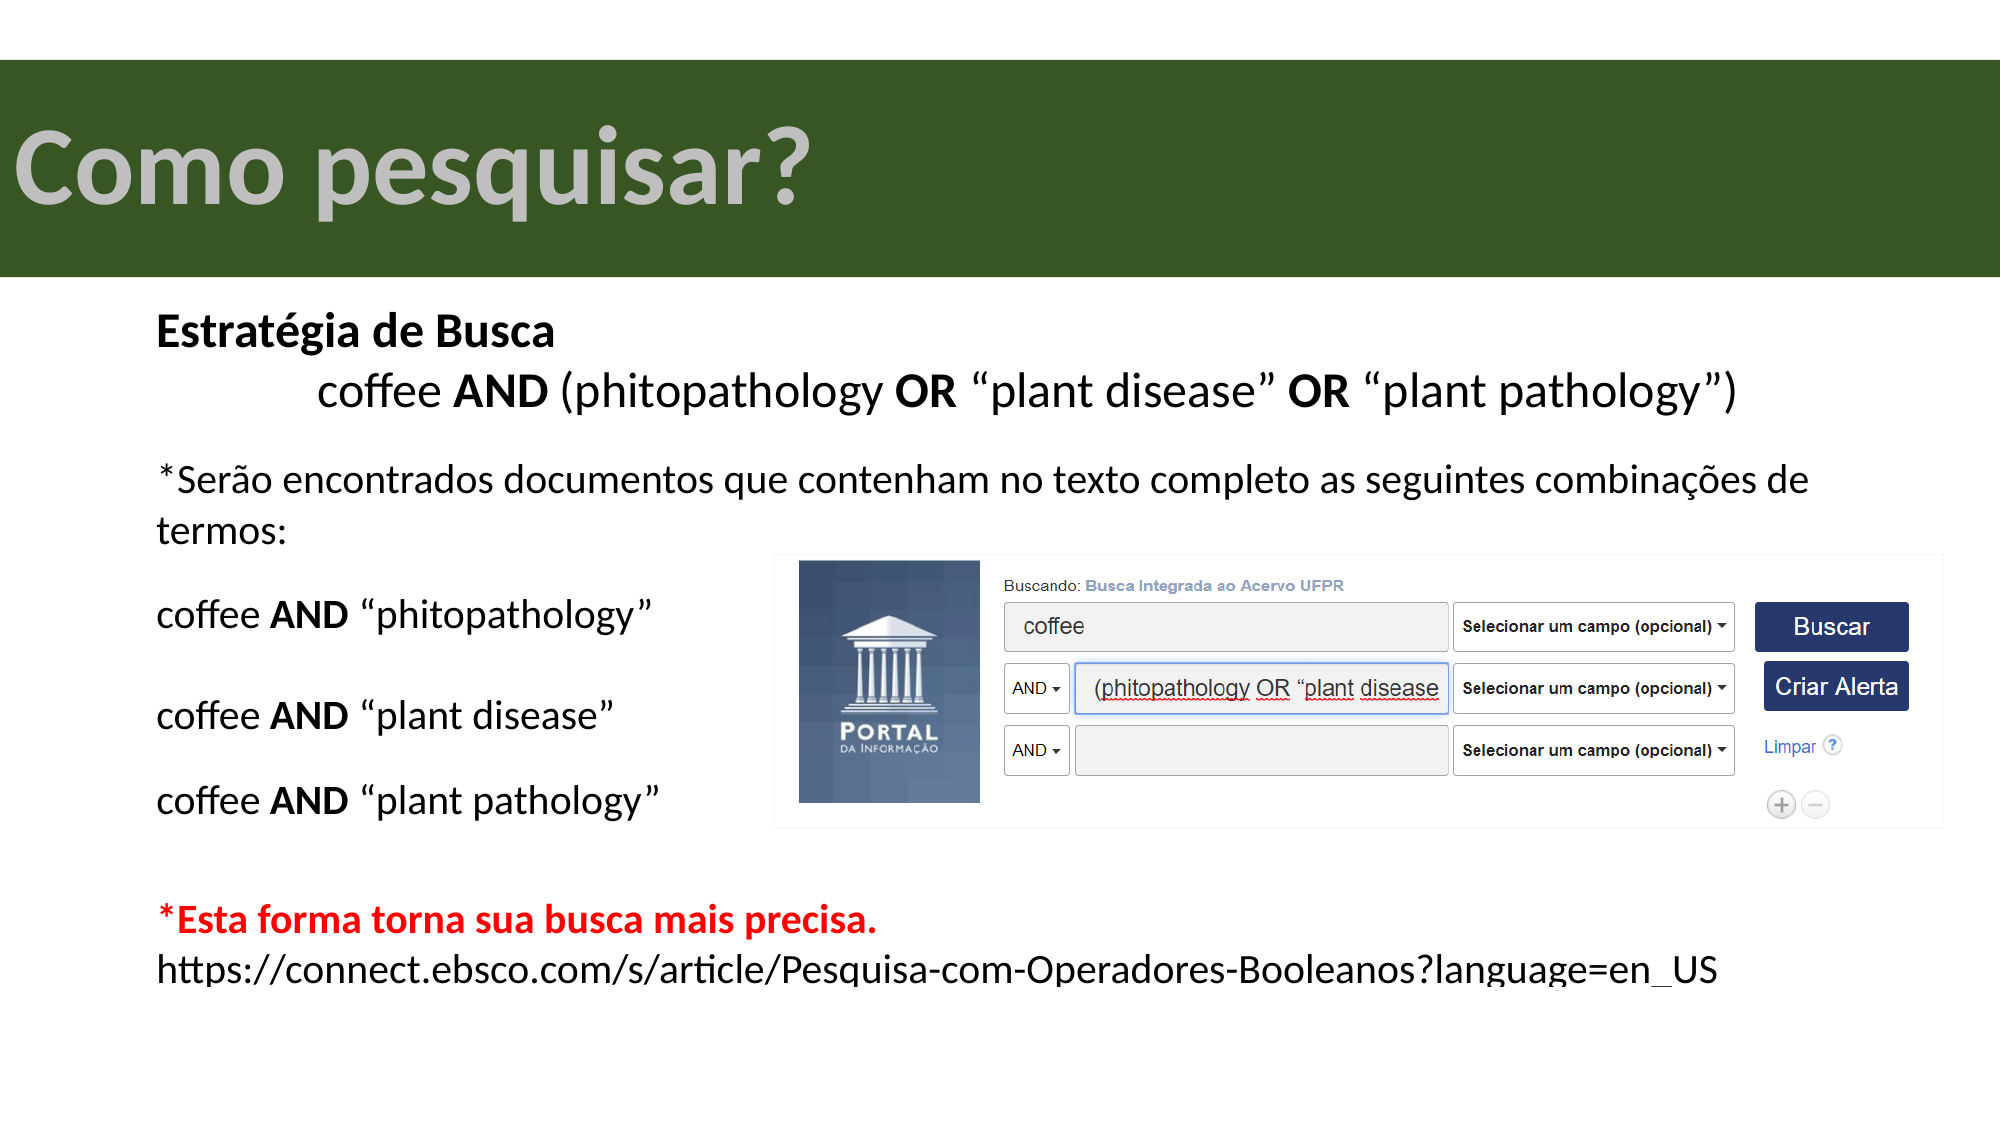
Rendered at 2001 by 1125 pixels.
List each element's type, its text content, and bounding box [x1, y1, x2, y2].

text_box Como pesquisar? [0, 59, 2000, 278]
text_box Estratégia de Busca coffee AND (phitopathology OR “plant disease” OR “plant pathology”) *Serão encontrados documentos que contenham no texto completo as seguintes combinações de termos: coffee AND “phitopathology” coffee AND “plant disease” coffee AND “plant pathology” *Esta forma torna sua busca mais precisa. https://connect.ebsco.com/s/article/Pesquisa-com-Operadores-Booleanos?language=en_US [85, 290, 1856, 1072]
picture [774, 553, 1944, 828]
